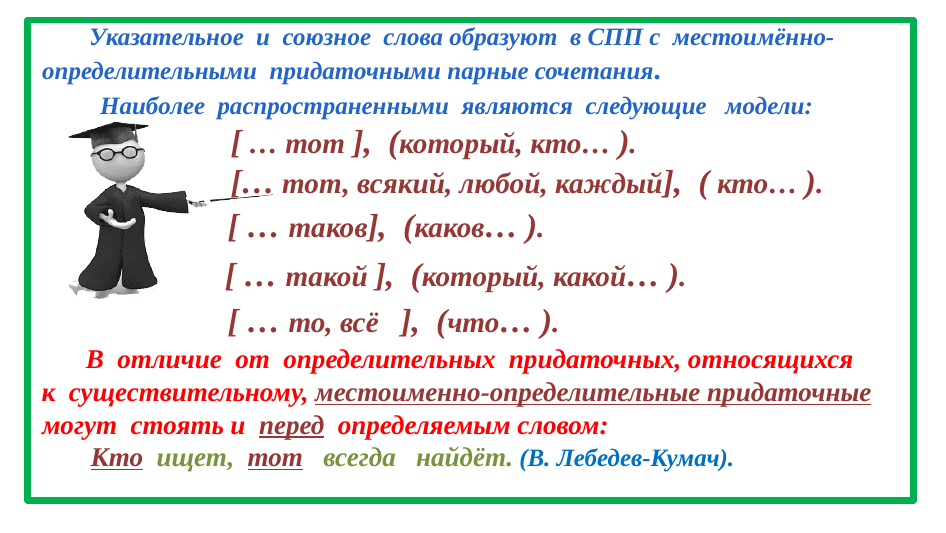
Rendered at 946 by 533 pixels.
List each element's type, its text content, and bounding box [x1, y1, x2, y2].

picture [15, 113, 310, 325]
list Указательное и союзное слова образуют в СПП с местоимённо-определительными придаточными парные сочетания. Наиболее распространенными являются следующие модели: [ … тот ], (который, кто… ). [… тот, всякий, любой, каждый], ( кто… ). [ … таков], (каков… ). [ … такой ], (который, какой… ). [ … то, всё ], (что… ). В отличие от определительных придаточных, относящихся к существительному, местоименно-определительные придаточные могут стоять и перед определяемым словом: Кто ищет, тот всегда найдёт. (В. Лебедев-Кумач). [27, 20, 914, 501]
